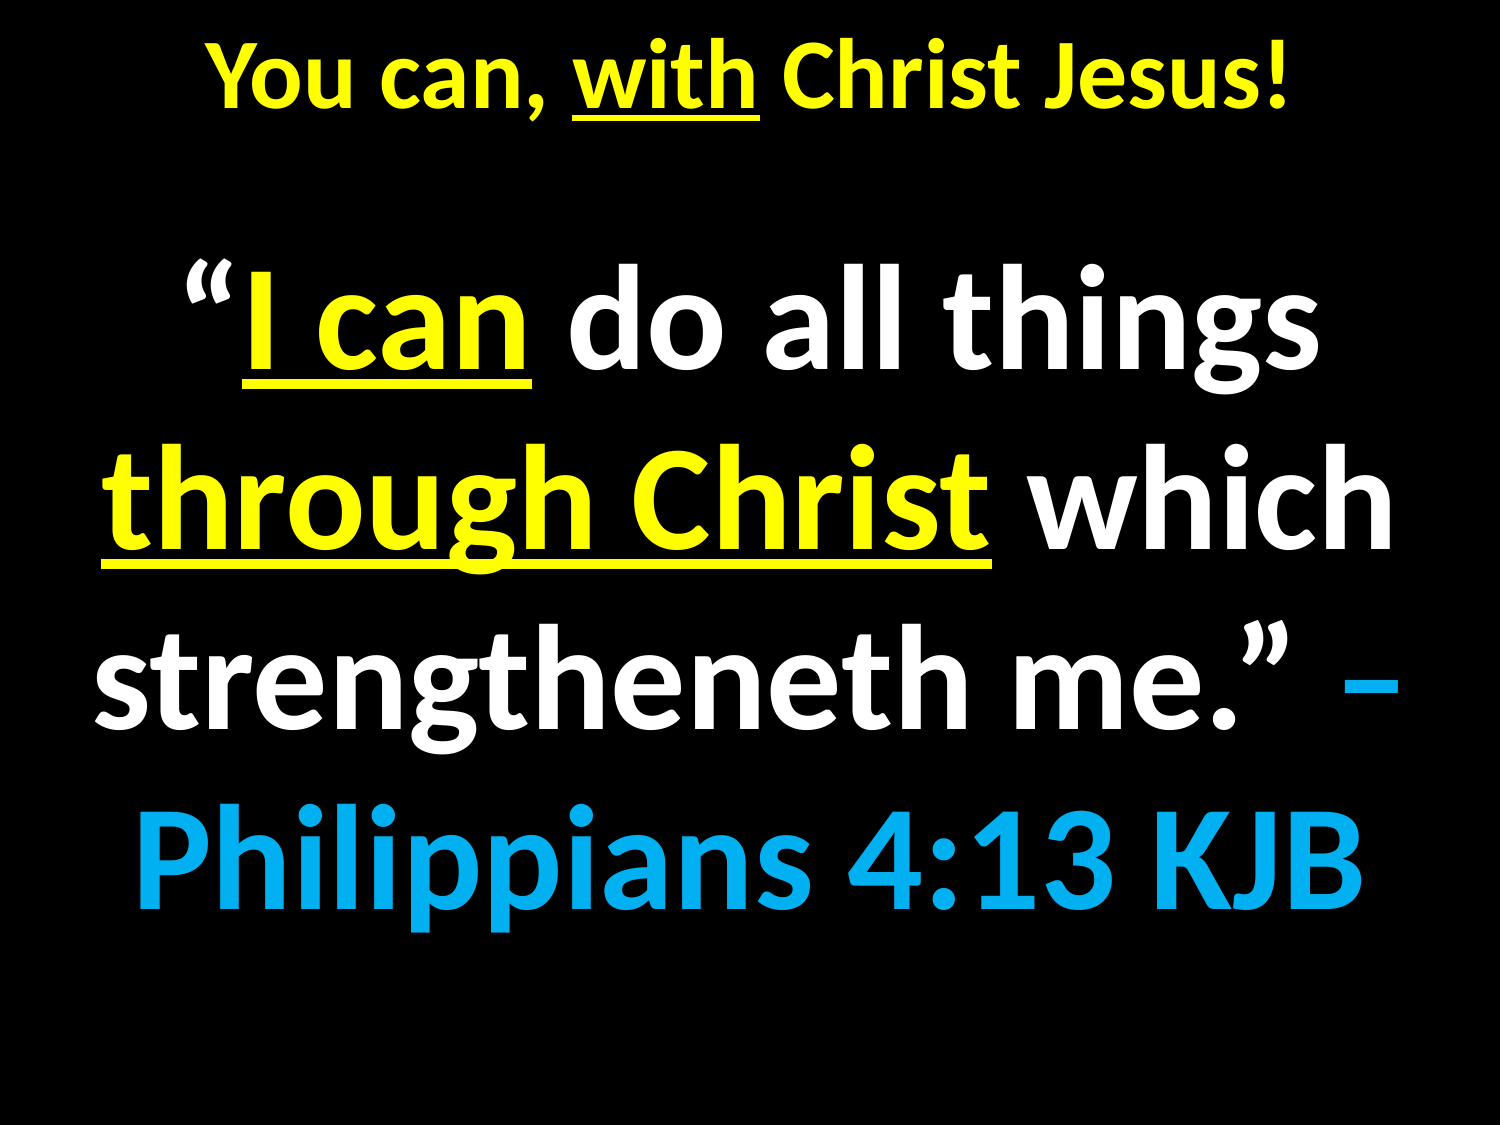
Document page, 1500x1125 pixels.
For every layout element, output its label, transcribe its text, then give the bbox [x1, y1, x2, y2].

text_box “I can do all things through Christ which strengtheneth me.” – Philippians 4:13 KJB [0, 212, 1500, 948]
text_box You can, with Christ Jesus! [0, 0, 1500, 136]
